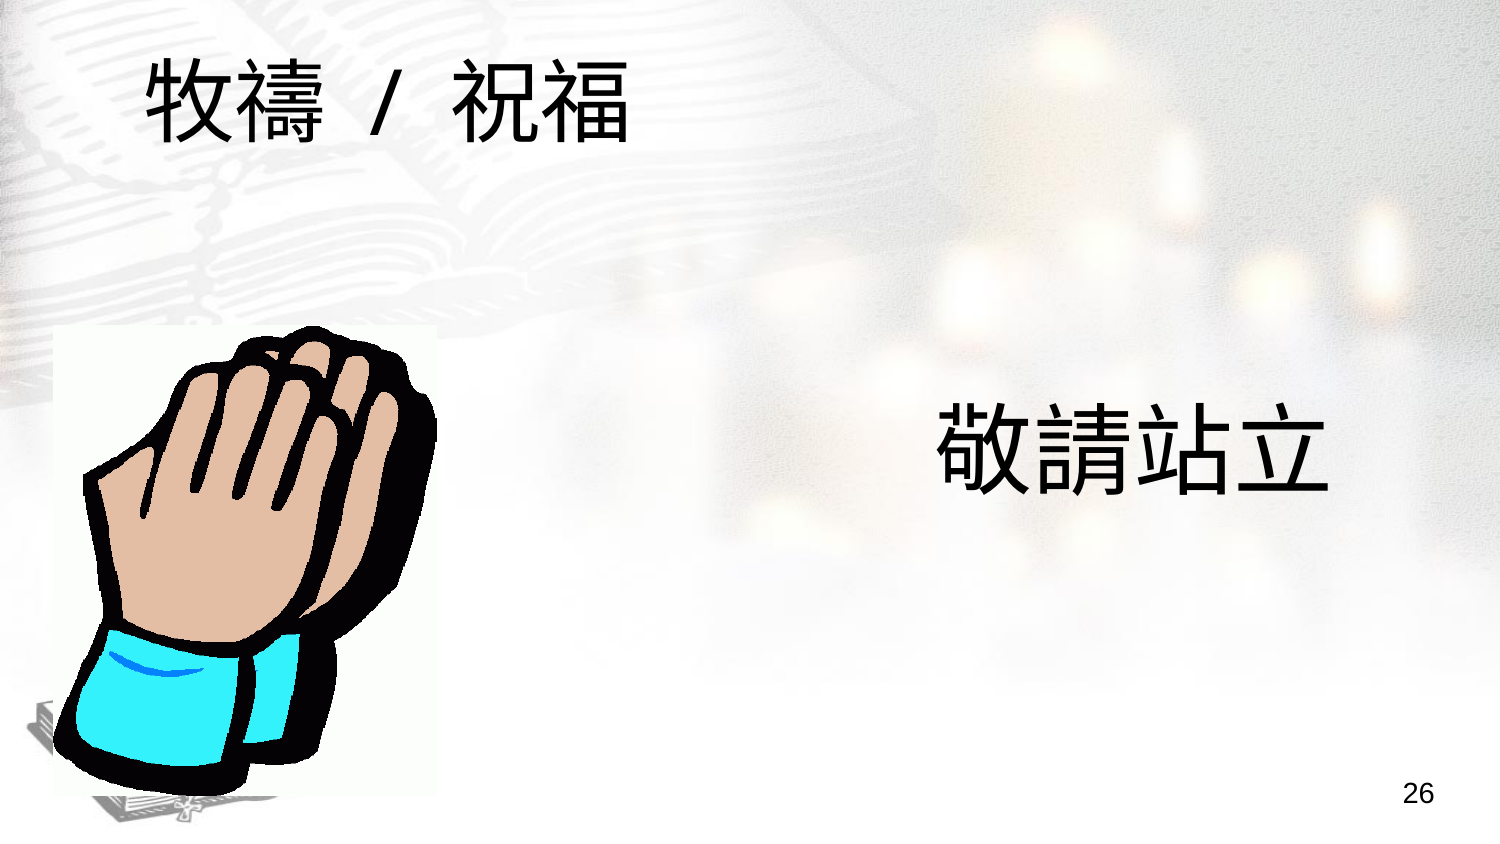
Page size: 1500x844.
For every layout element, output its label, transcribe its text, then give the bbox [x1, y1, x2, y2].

list 敬請站立 [572, 156, 1341, 706]
title 牧禱 / 祝福 [135, 20, 1157, 161]
slide_number 26 [1393, 766, 1443, 844]
picture [0, 0, 1500, 844]
